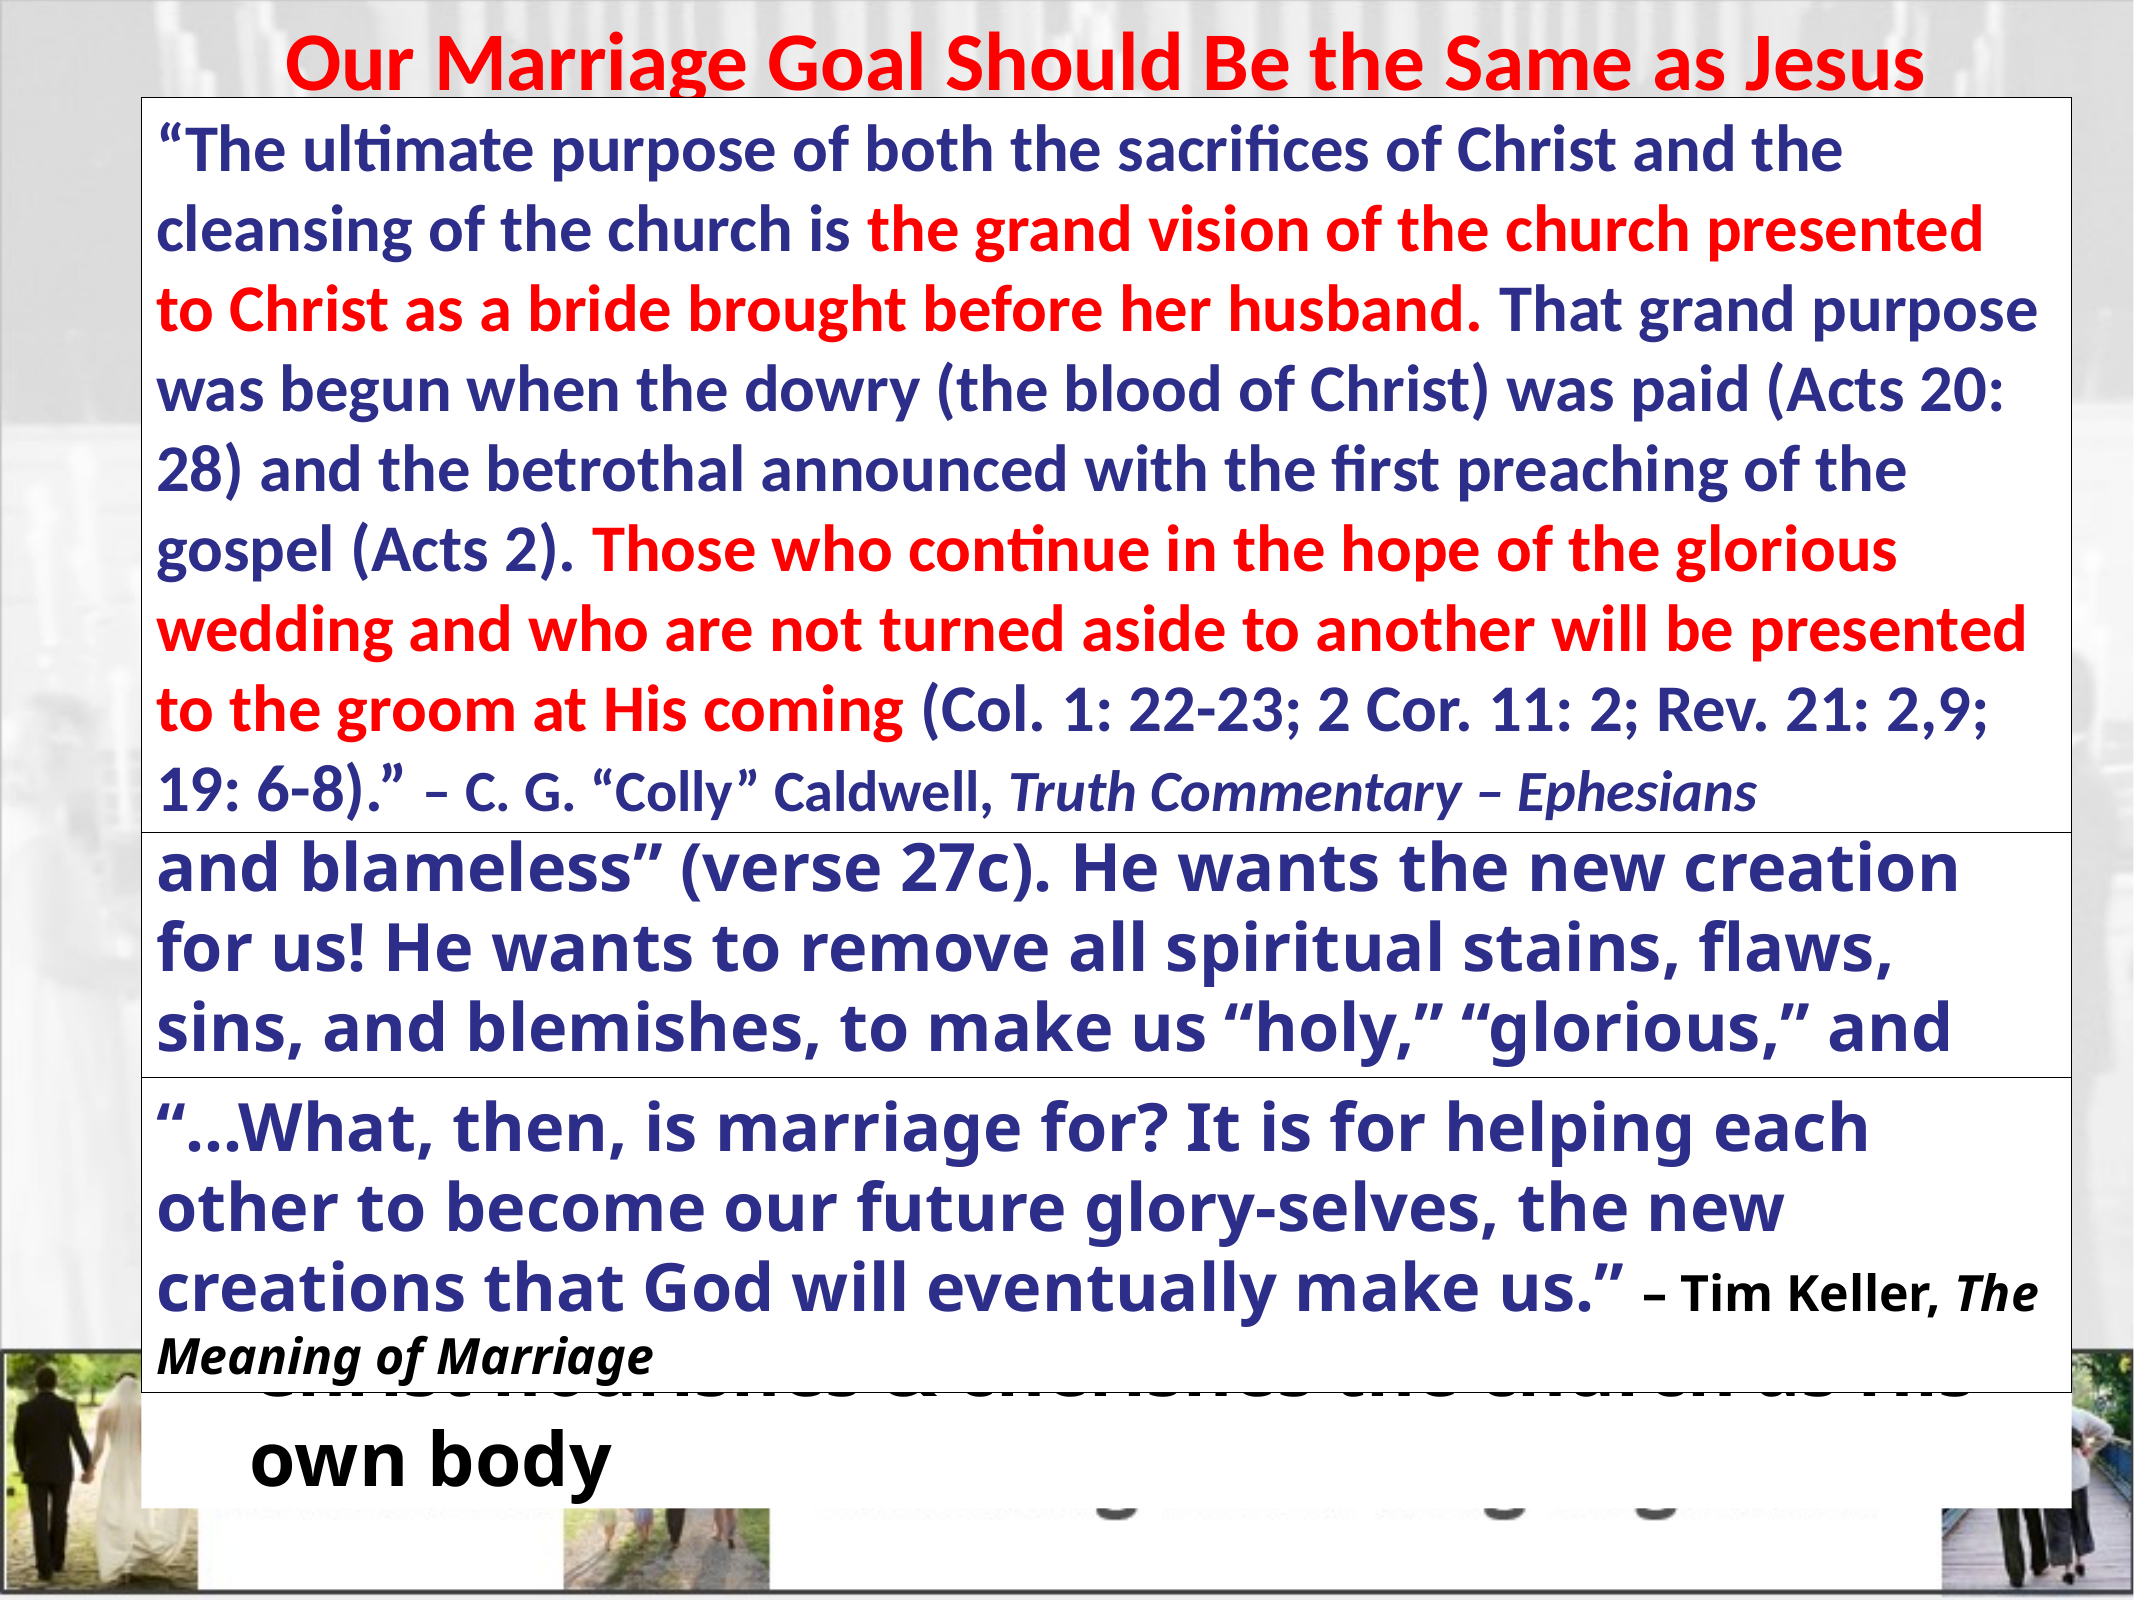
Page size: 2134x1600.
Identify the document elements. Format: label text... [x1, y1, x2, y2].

text_box “...What, then, is marriage for? It is for helping each other to become our future glory-selves, the new creations that God will eventually make us.” – Tim Keller, The Meaning of Marriage [141, 1077, 2072, 1393]
text_box Christ is: The head of the church (who are members of His body) The Savior of His body (the church) Christ (did this): Loved the church Gave Himself up for the church So that [in order that/for the purpose that]: He might sanctify the church He might present the church to Himself In splendor Without spot or wrinkle or any such thing Holy and without blemish. Christ nourishes & cherishes the church as His own body [141, 1393, 2072, 1509]
text_box Our Marriage Goal Should Be the Same as Jesus [270, 0, 1943, 97]
text_box “The primary goal of Christian marriage is not social status and stability, as it was in ancient cultures, nor is it primarily romantic and emotional happiness, as it is in our culture today. Paul points husbands to Jesus’s sacrificial love toward us, his “bride.” But Paul does not stop there; he goes on to speak of the goal of that sacrificial love for his bride. It is “to sanctify her” (verse 26) to “present her to himself” in radiant beauty and splendor (verse 27a), to bring her to be perfectly “holy and blameless” (verse 27c). He wants the new creation for us! He wants to remove all spiritual stains, flaws, sins, and blemishes, to make us “holy,” “glorious,” and “blameless...”” [141, 833, 2072, 1077]
picture [0, 0, 2134, 1600]
text_box “The ultimate purpose of both the sacrifices of Christ and the cleansing of the church is the grand vision of the church presented to Christ as a bride brought before her husband. That grand purpose was begun when the dowry (the blood of Christ) was paid (Acts 20: 28) and the betrothal announced with the first preaching of the gospel (Acts 2). Those who continue in the hope of the glorious wedding and who are not turned aside to another will be presented to the groom at His coming (Col. 1: 22-23; 2 Cor. 11: 2; Rev. 21: 2,9; 19: 6-8).” – C. G. “Colly” Caldwell, Truth Commentary – Ephesians [141, 97, 2072, 833]
